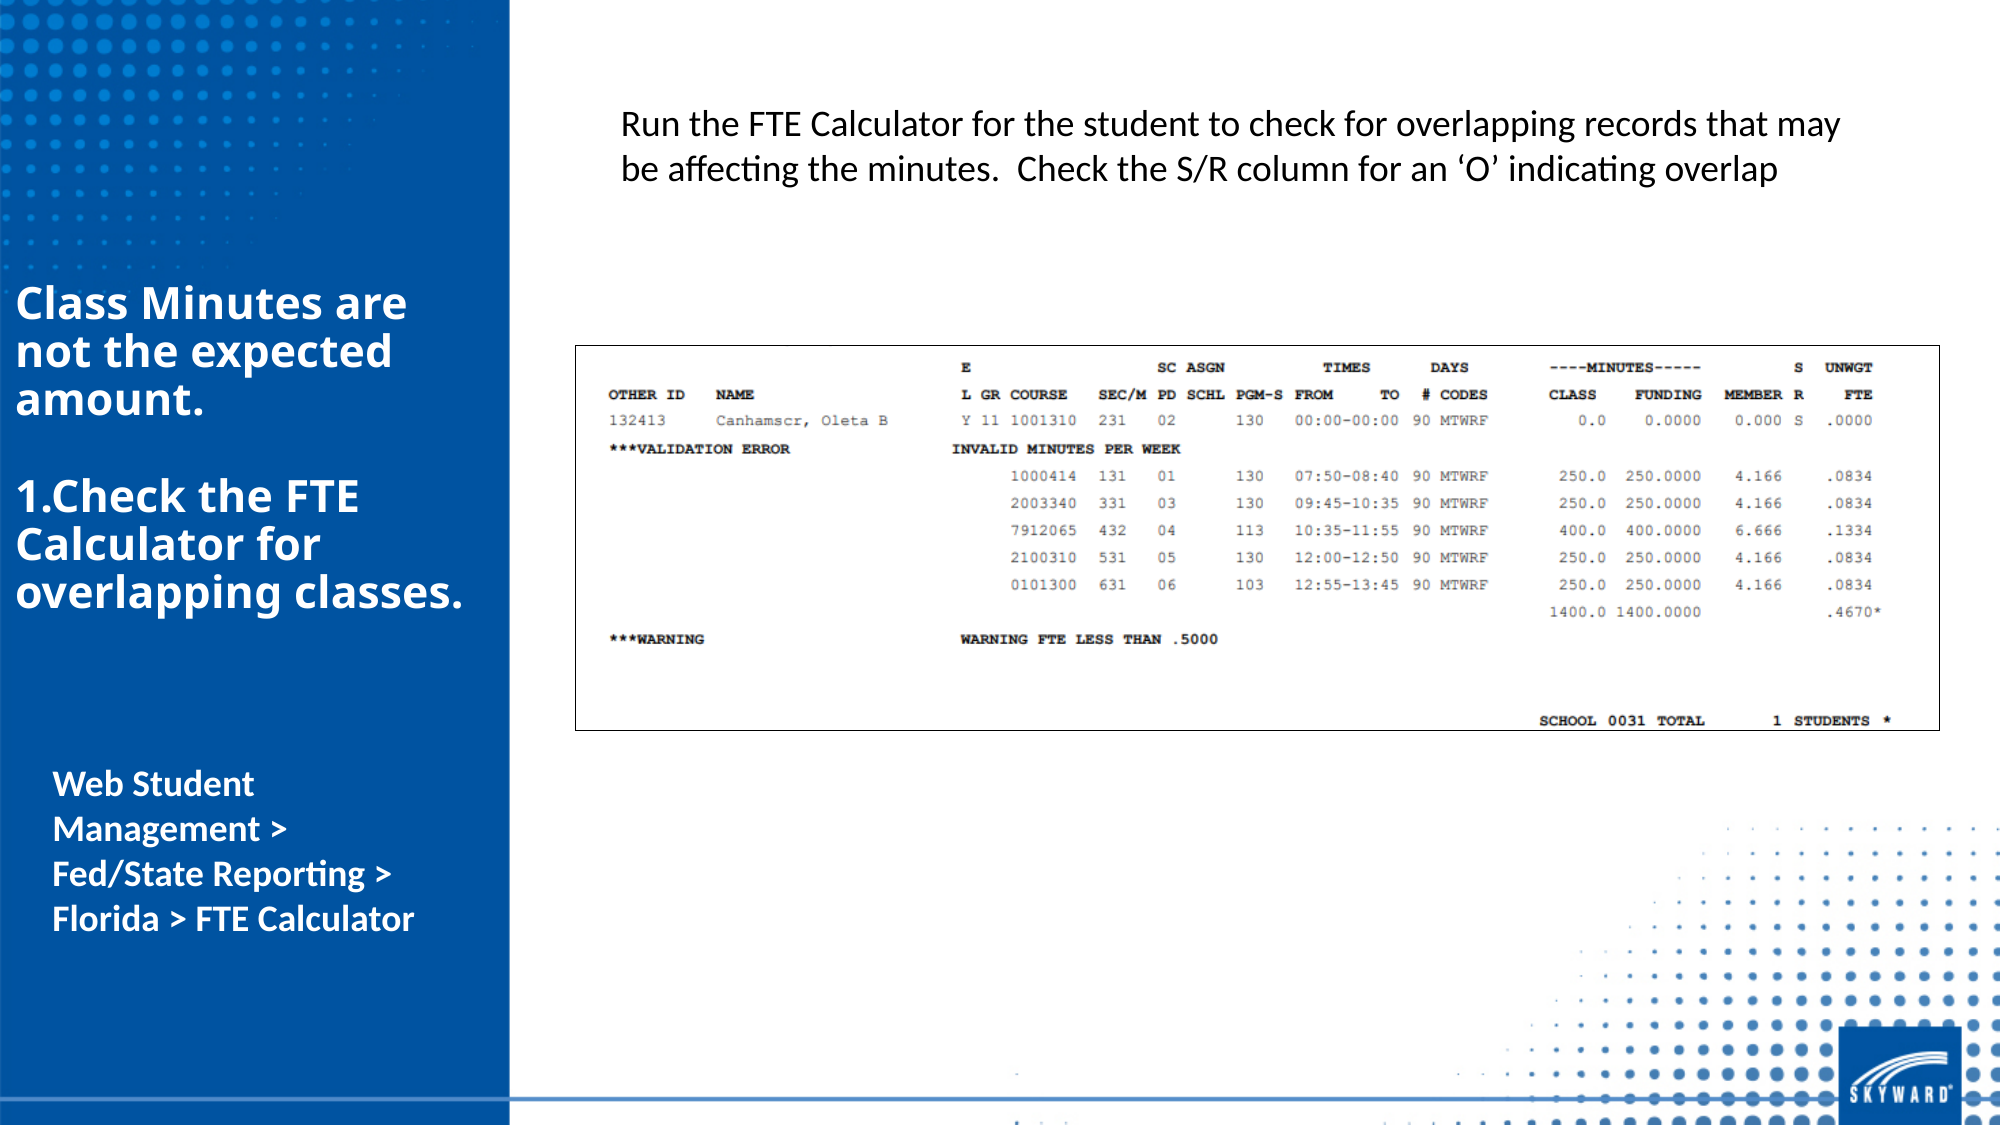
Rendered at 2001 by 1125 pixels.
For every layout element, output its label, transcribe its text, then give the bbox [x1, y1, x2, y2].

text_box Web Student Management > Fed/State Reporting > Florida > FTE Calculator [37, 751, 458, 992]
picture [0, 0, 2000, 1125]
text_box Class Minutes are not the expected amount. 1.Check the FTE Calculator for overlapping classes. [0, 264, 495, 651]
text_box Run the FTE Calculator for the student to check for overlapping records that may be affecting the minutes. Check the S/R column for an ‘O’ indicating overlap [606, 91, 1882, 196]
